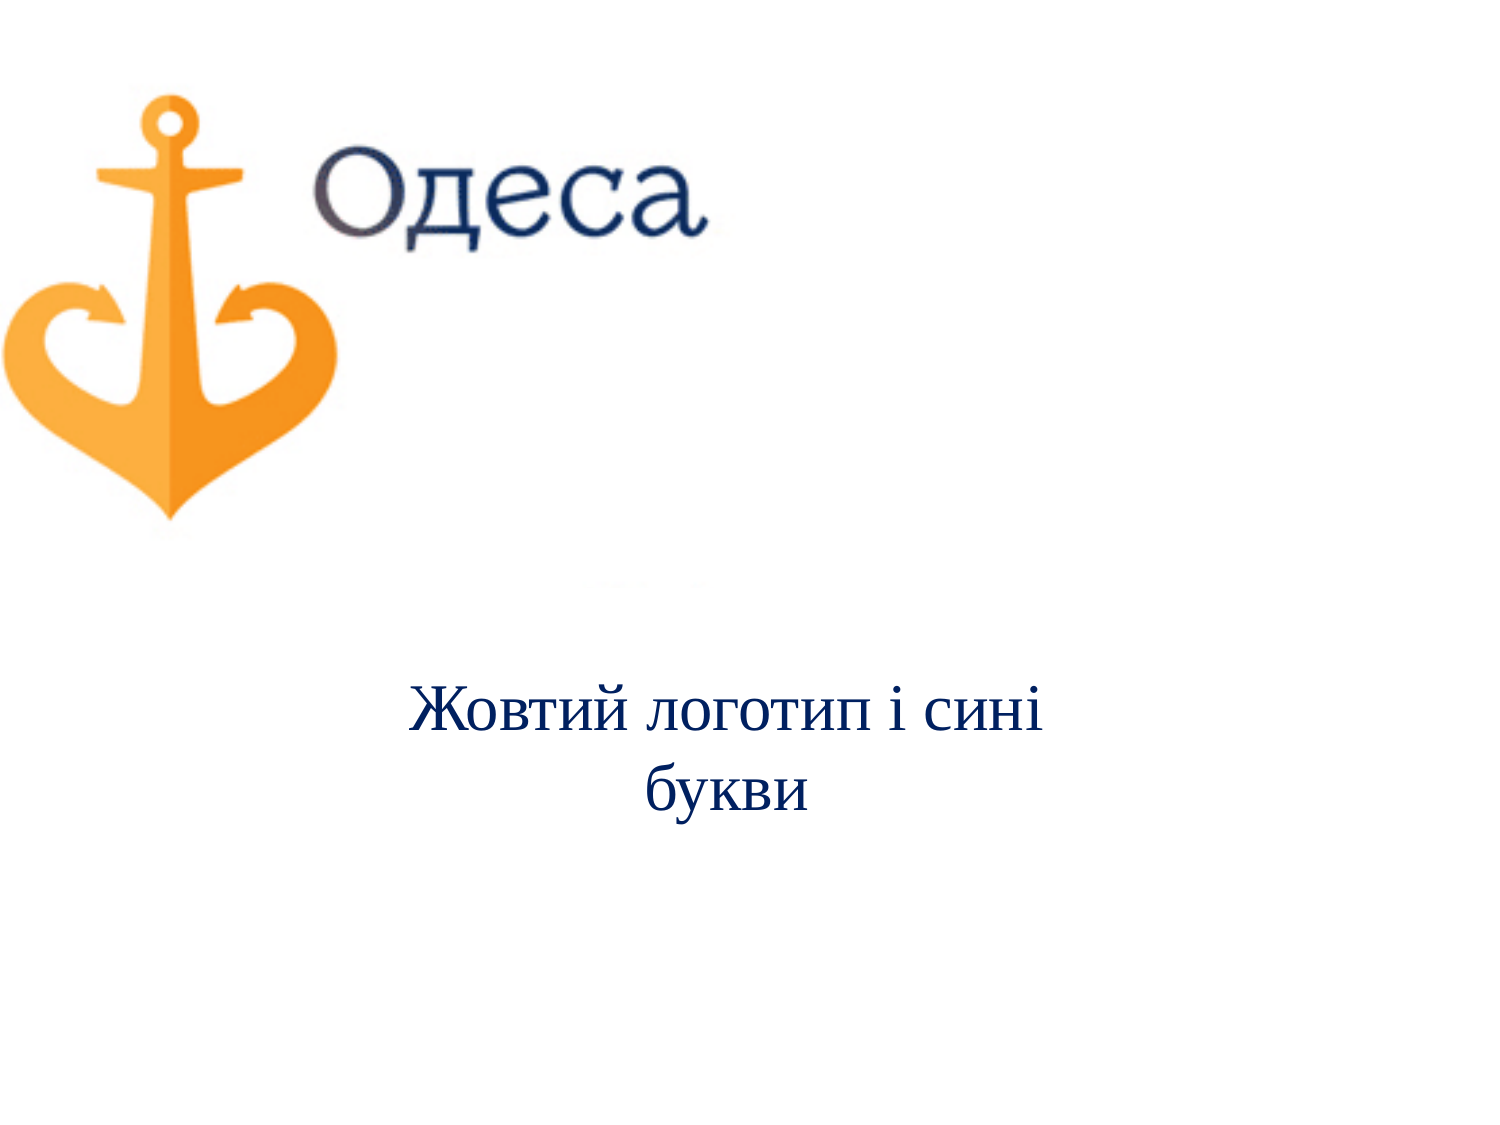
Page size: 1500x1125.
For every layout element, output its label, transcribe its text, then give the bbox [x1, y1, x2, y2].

picture [0, 0, 751, 588]
text_box Жовтий логотип і сині букви [316, 656, 1137, 831]
